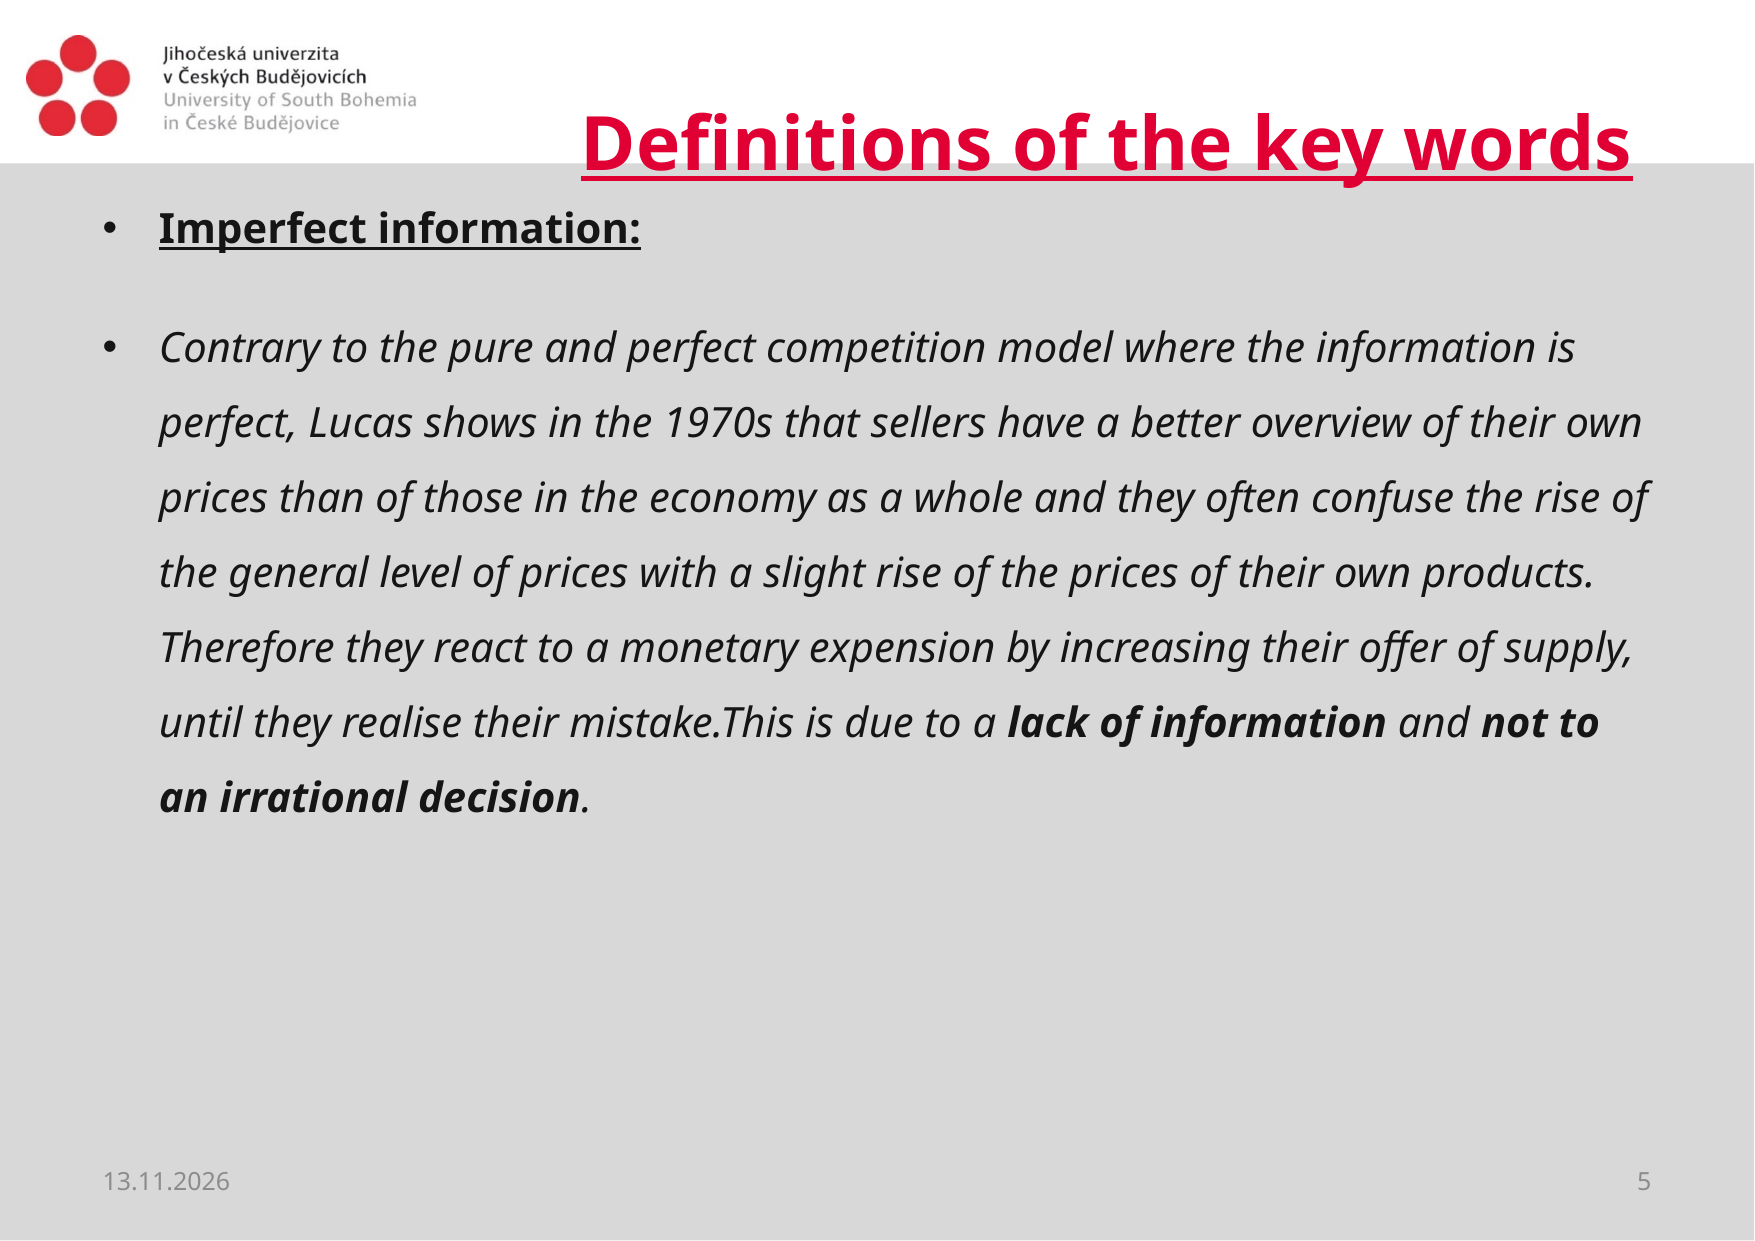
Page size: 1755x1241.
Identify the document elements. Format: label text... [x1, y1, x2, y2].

list Imperfect information: Contrary to the pure and perfect competition model where the information is perfect, Lucas shows in the 1970s that sellers have a better overview of their own prices than of those in the economy as a whole and they often confuse the rise of the general level of prices with a slight rise of the prices of their own products. Therefore they react to a monetary expension by increasing their offer of supply, until they realise their mistake.This is due to a lack of information and not to an irrational decision. [87, 194, 1667, 1109]
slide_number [87, 1149, 498, 1216]
picture [26, 35, 417, 136]
slide_number 5 [1257, 1149, 1667, 1216]
title Definitions of the key words [429, 86, 1648, 194]
